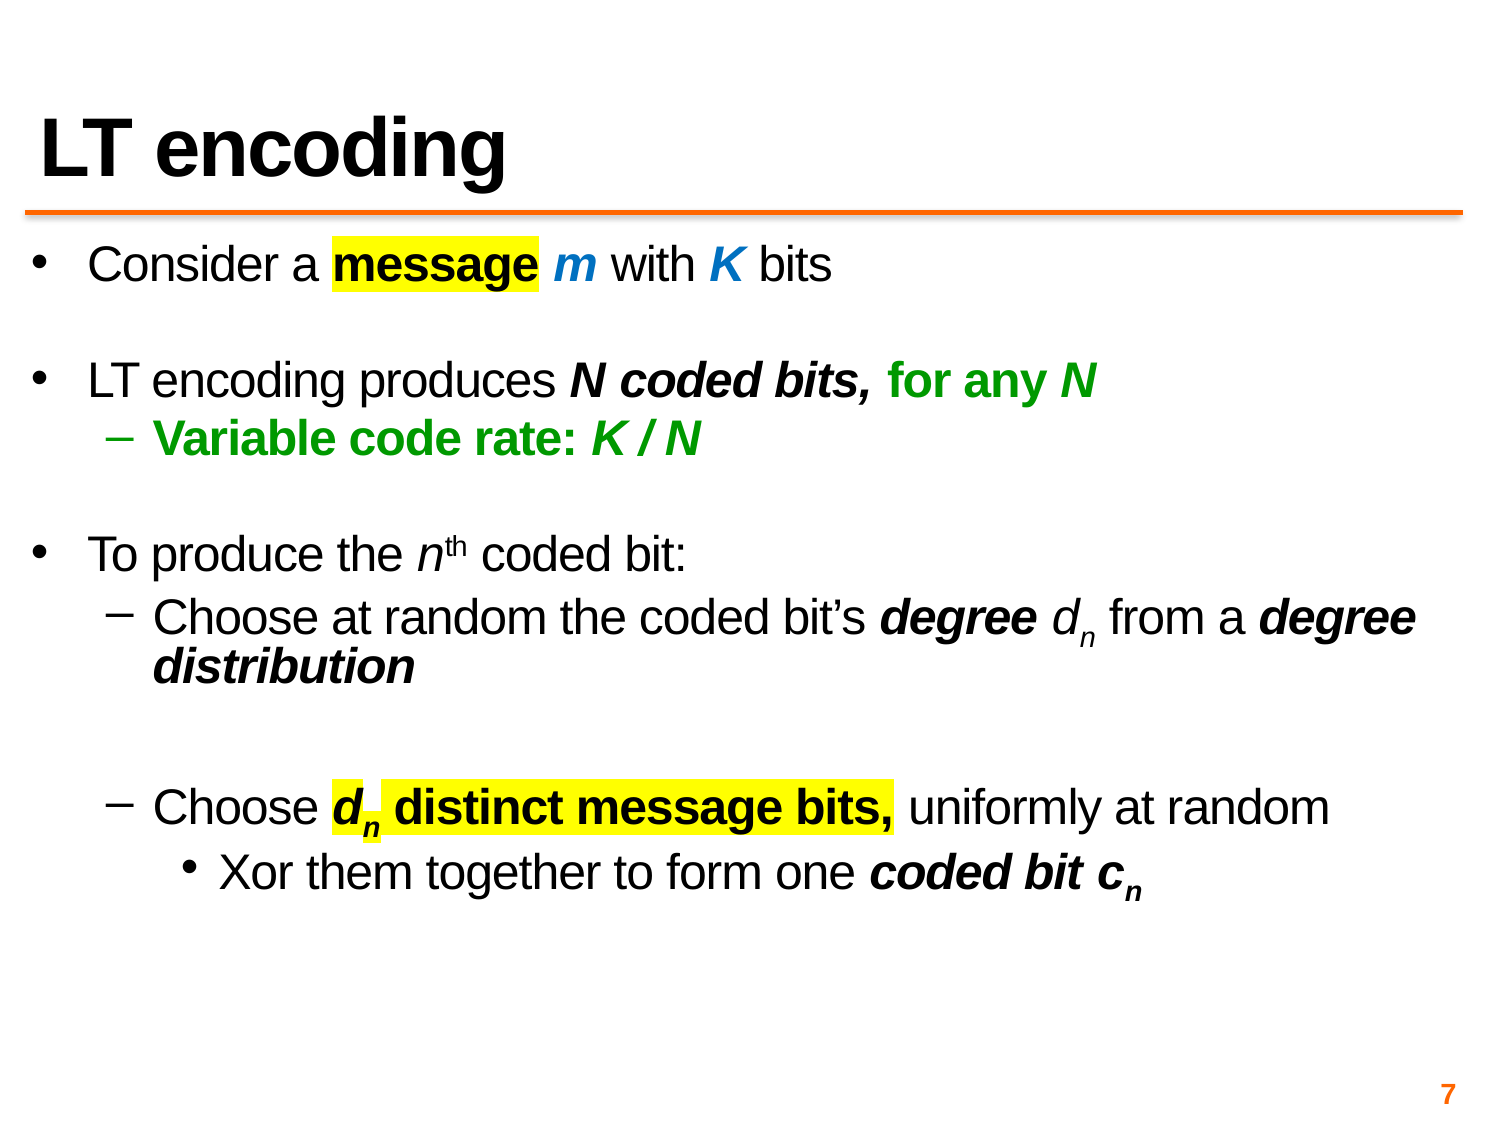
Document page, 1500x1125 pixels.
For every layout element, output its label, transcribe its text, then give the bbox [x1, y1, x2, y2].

slide_number 7 [1112, 1074, 1463, 1110]
title LT encoding [24, 24, 1463, 201]
list Consider a message m with K bits LT encoding produces N coded bits, for any N Variable code rate: K / N To produce the nth coded bit: Choose at random the coded bit’s degree dn from a degree distribution Choose dn distinct message bits, uniformly at random Xor them together to form one coded bit cn [24, 237, 1463, 943]
